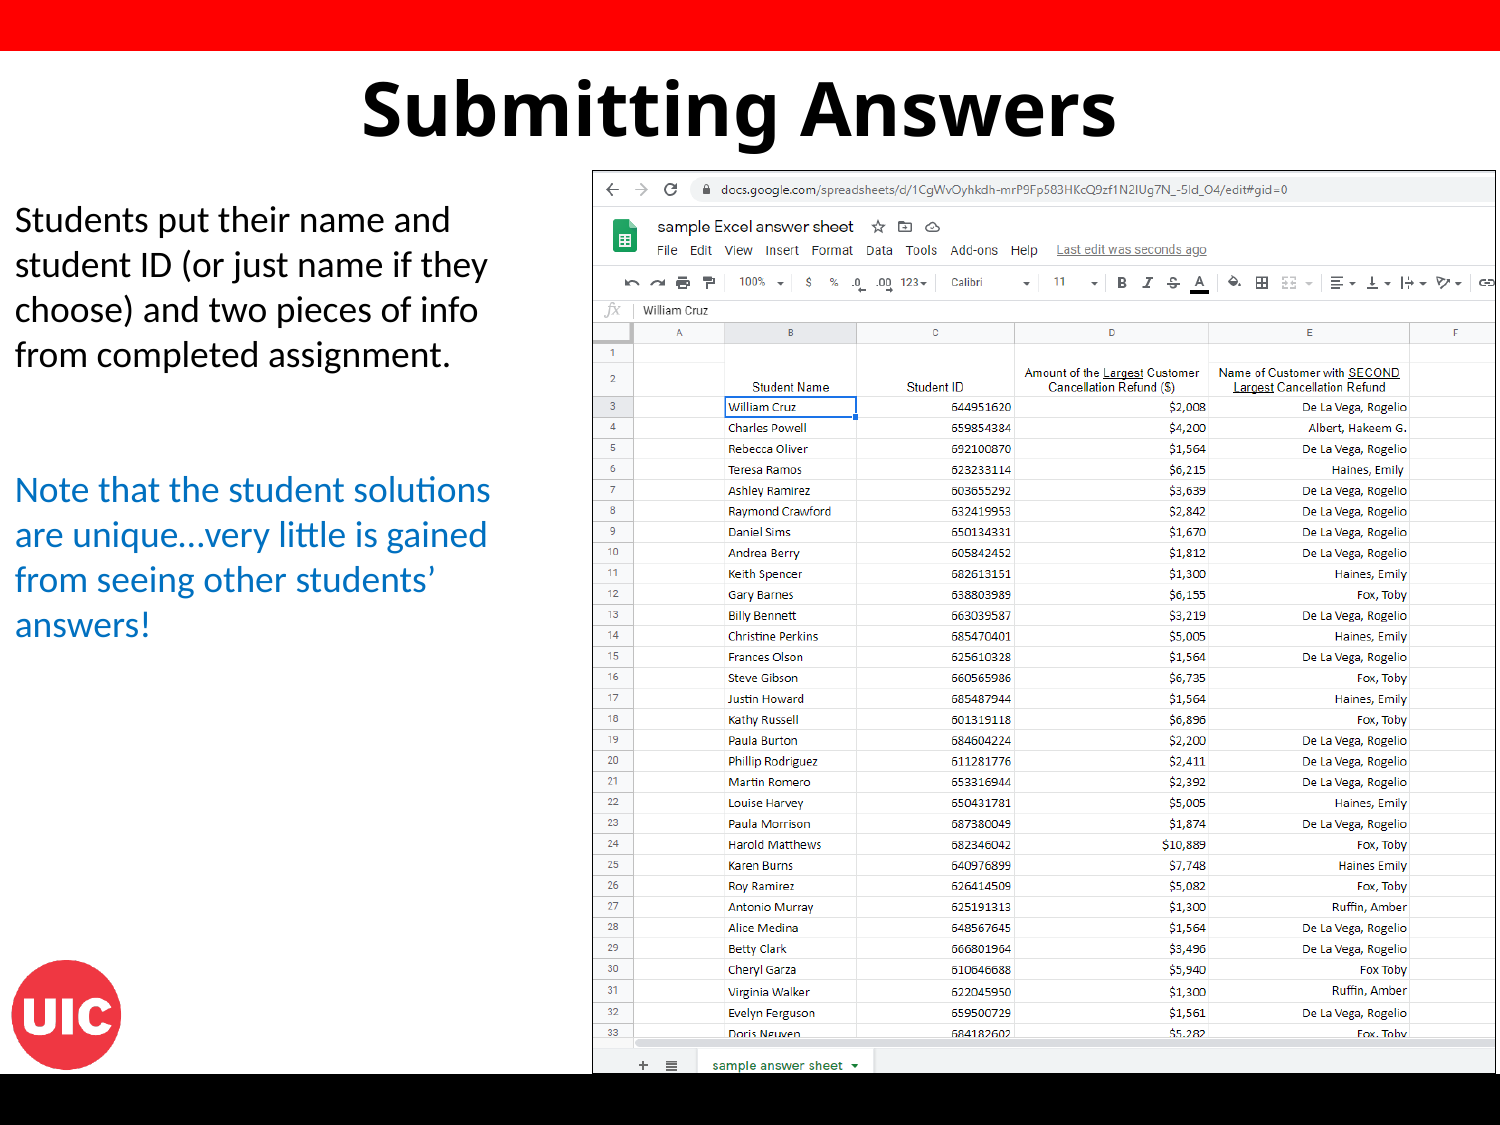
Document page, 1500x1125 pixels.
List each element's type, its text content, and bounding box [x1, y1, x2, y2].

text_box Submitting Answers [4, 12, 1475, 200]
text_box Students put their name and student ID (or just name if they choose) and two pieces of info from completed assignment. Note that the student solutions are unique…very little is gained from seeing other students’ answers! [0, 188, 550, 653]
picture [0, 923, 157, 1106]
picture [592, 170, 1496, 1074]
